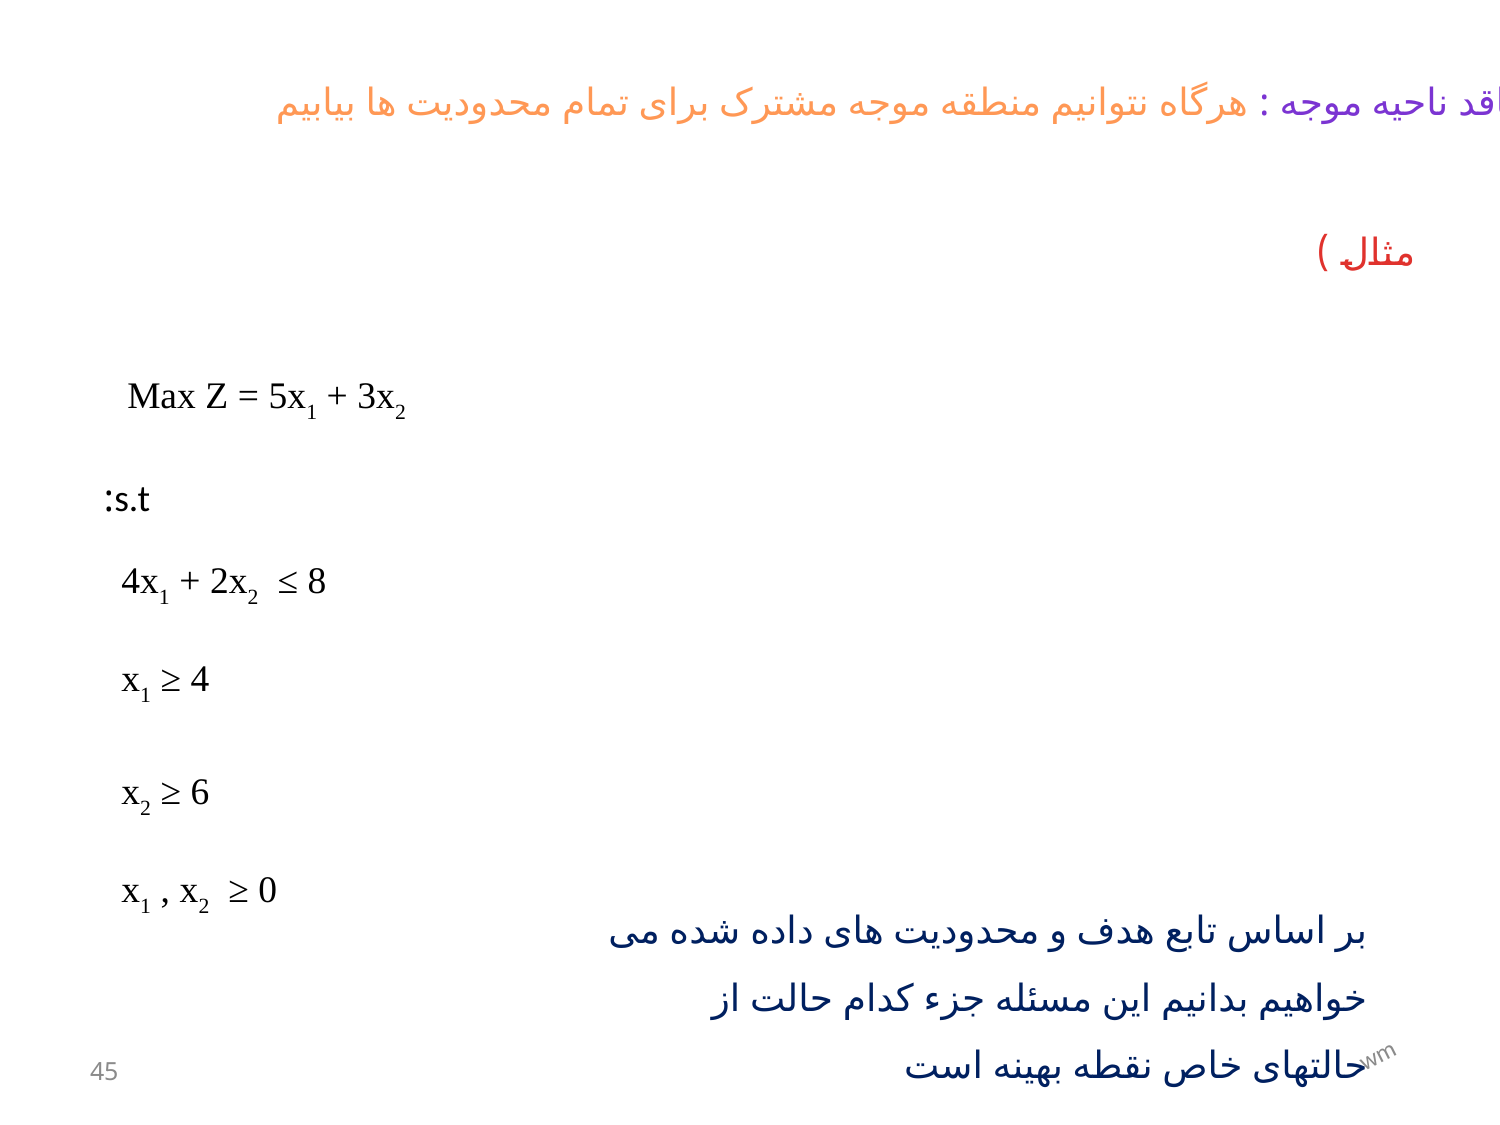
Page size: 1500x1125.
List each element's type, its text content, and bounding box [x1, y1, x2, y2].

text_box مثال ) [1160, 220, 1430, 281]
text_box Max Z = 5x1 + 3x2 [112, 363, 431, 431]
text_box فاقد ناحیه موجه : هرگاه نتوانیم منطقه موجه مشترک برای تمام محدودیت ها بیابیم [261, 70, 1500, 130]
text_box 4x1 + 2x2 ≤ 8 x1 ≥ 4 x2 ≥ 6 x1 , x2 ≥ 0 [106, 548, 400, 926]
text_box s.t: [83, 466, 166, 527]
slide_number 45 [75, 1042, 425, 1103]
text_box wm [1207, 959, 1500, 1125]
text_box بر اساس تابع هدف و محدودیت های داده شده می خواهیم بدانیم این مسئله جزء کدام حالت از حالتهای خاص نقطه بهینه است [585, 876, 1383, 1094]
